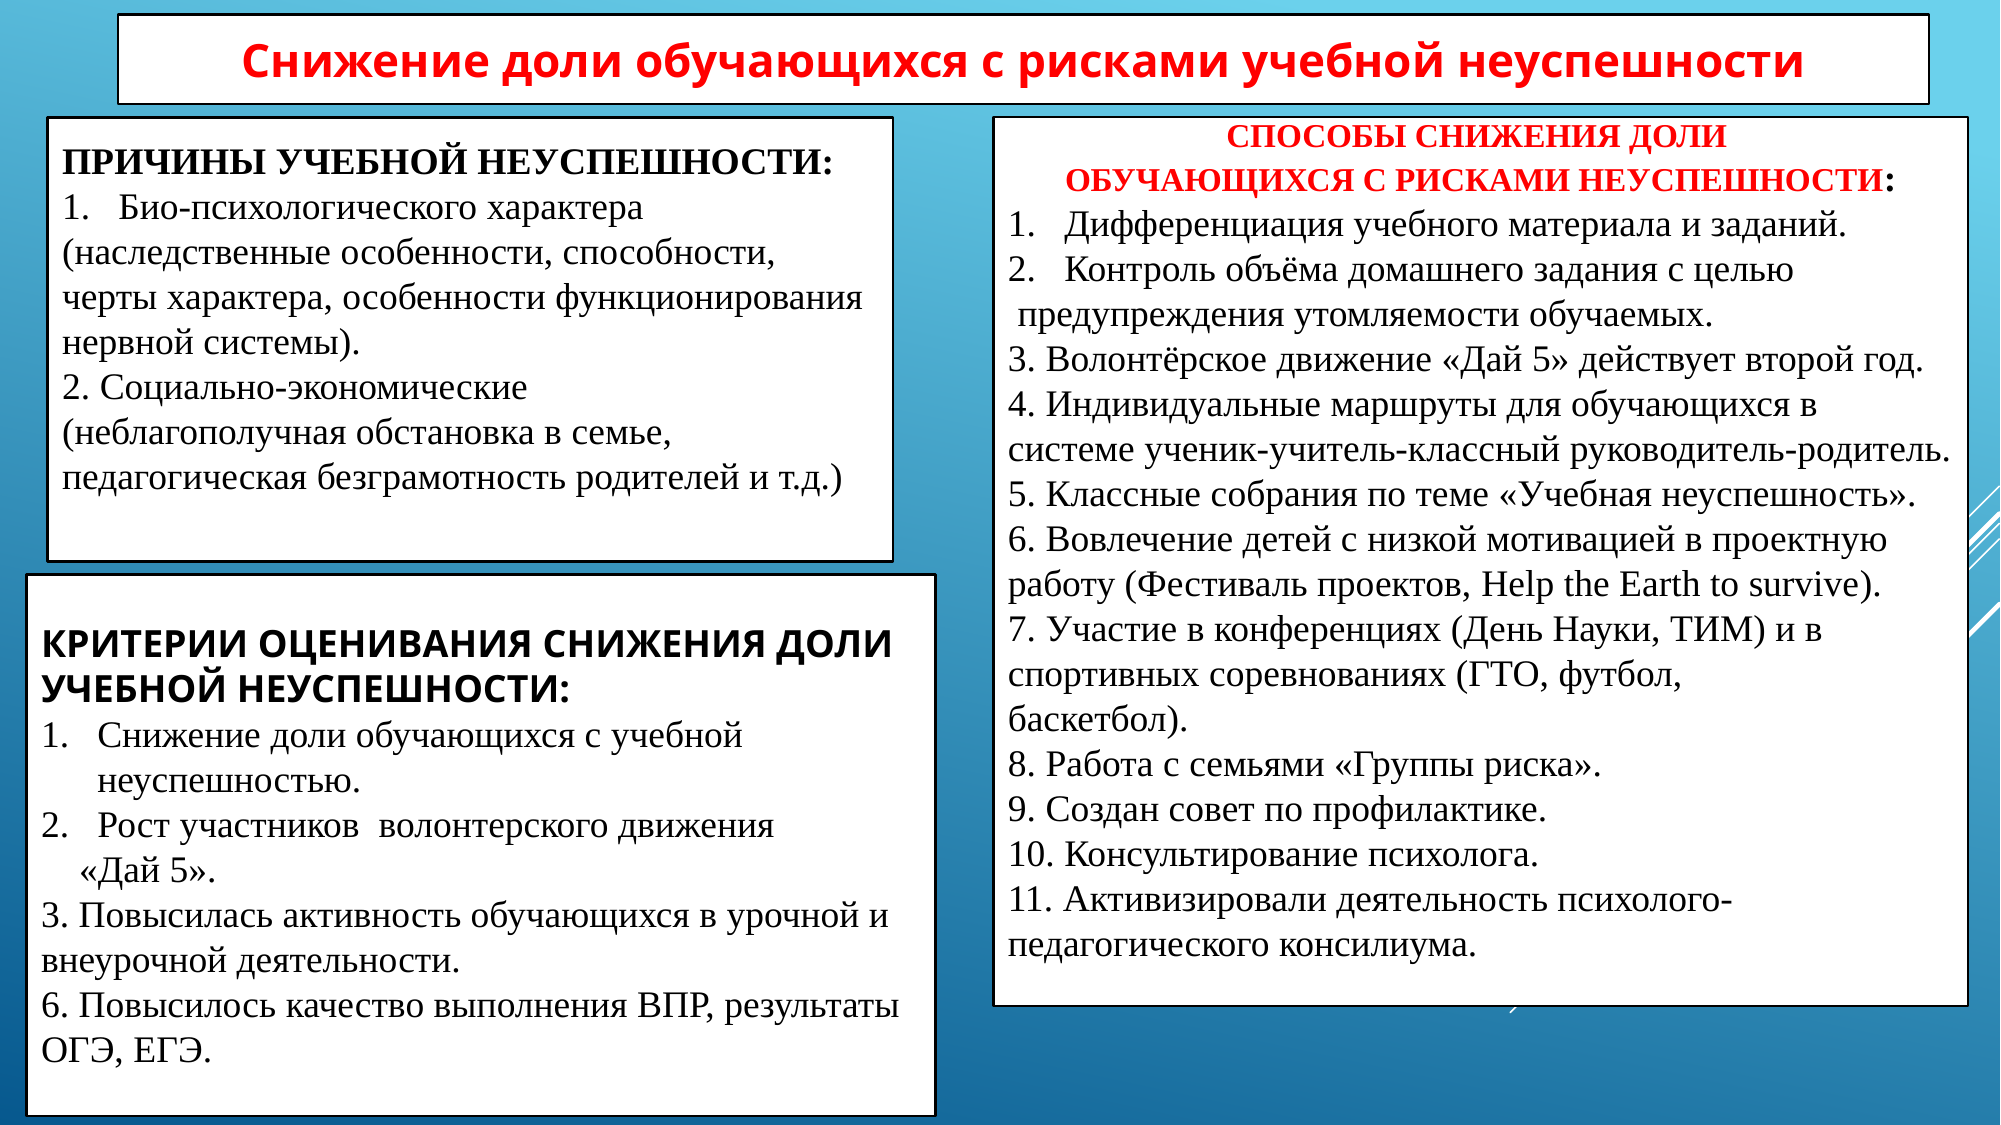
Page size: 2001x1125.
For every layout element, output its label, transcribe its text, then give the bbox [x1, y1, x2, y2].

text_box КРИТЕРИИ ОЦЕНИВАНИЯ СНИЖЕНИЯ ДОЛИ УЧЕБНОЙ НЕУСПЕШНОСТИ: Снижение доли обучающихся с учебной неуспешностью. Рост участников волонтерского движения «Дай 5». 3. Повысилась активность обучающихся в урочной и внеурочной деятельности. 6. Повысилось качество выполнения ВПР, результаты ОГЭ, ЕГЭ. [25, 573, 937, 1117]
text_box СПОСОБЫ СНИЖЕНИЯ ДОЛИ ОБУЧАЮЩИХСЯ С РИСКАМИ НЕУСПЕШНОСТИ: Дифференциация учебного материала и заданий. Контроль объёма домашнего задания с целью предупреждения утомляемости обучаемых. 3. Волонтёрское движение «Дай 5» действует второй год. 4. Индивидуальные маршруты для обучающихся в системе ученик-учитель-классный руководитель-родитель. 5. Классные собрания по теме «Учебная неуспешность». 6. Вовлечение детей с низкой мотивацией в проектную работу (Фестиваль проектов, Help the Earth to survive). 7. Участие в конференциях (День Науки, ТИМ) и в спортивных соревнованиях (ГТО, футбол, баскетбол). 8. Работа с семьями «Группы риска». 9. Создан совет по профилактике. 10. Консультирование психолога. 11. Активизировали деятельность психолого-педагогического консилиума. [992, 116, 1969, 1007]
text_box . [16, 615, 25, 766]
text_box Снижение доли обучающихся с рисками учебной неуспешности [117, 13, 1930, 105]
text_box ПРИЧИНЫ УЧЕБНОЙ НЕУСПЕШНОСТИ: Био-психологического характера (наследственные особенности, способности, черты характера, особенности функционирования нервной системы). 2. Социально-экономические (неблагополучная обстановка в семье, педагогическая безграмотность родителей и т.д.) [46, 116, 894, 563]
